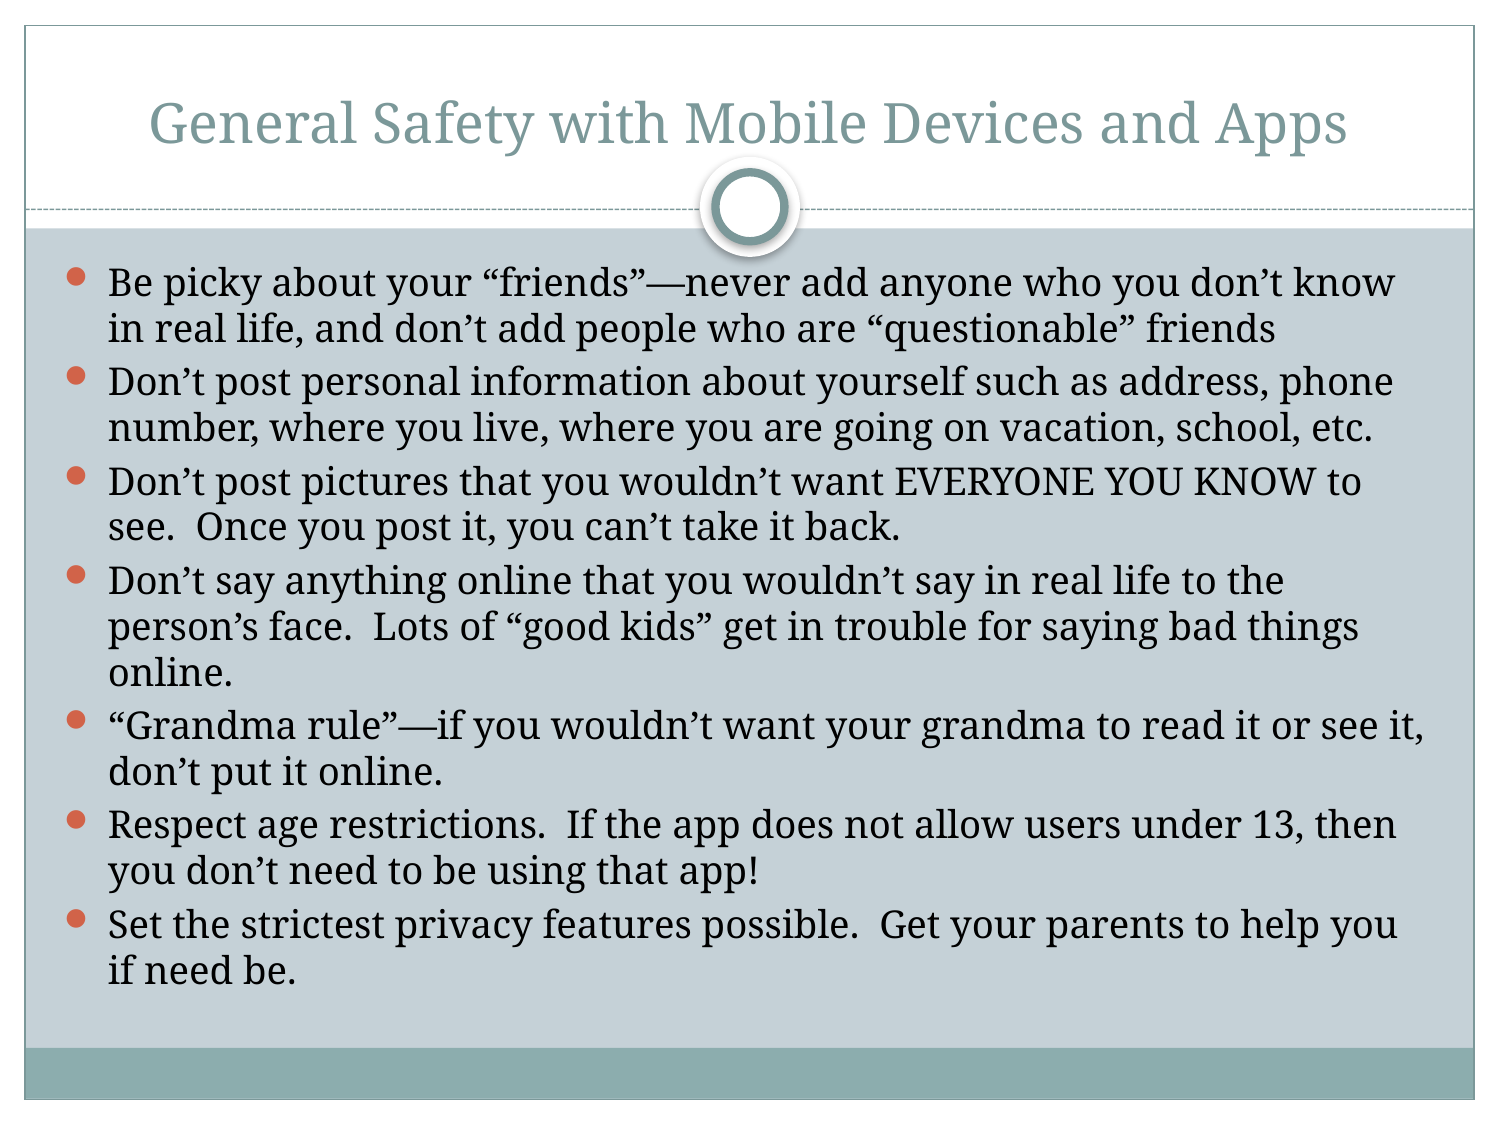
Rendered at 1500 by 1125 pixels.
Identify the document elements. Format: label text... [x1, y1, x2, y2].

list Be picky about your “friends”—never add anyone who you don’t know in real life, and don’t add people who are “questionable” friends Don’t post personal information about yourself such as address, phone number, where you live, where you are going on vacation, school, etc. Don’t post pictures that you wouldn’t want EVERYONE YOU KNOW to see. Once you post it, you can’t take it back. Don’t say anything online that you wouldn’t say in real life to the person’s face. Lots of “good kids” get in trouble for saying bad things online. “Grandma rule”—if you wouldn’t want your grandma to read it or see it, don’t put it online. Respect age restrictions. If the app does not allow users under 13, then you don’t need to be using that app! Set the strictest privacy features possible. Get your parents to help you if need be. [49, 250, 1445, 1001]
title General Safety with Mobile Devices and Apps [49, 37, 1450, 162]
